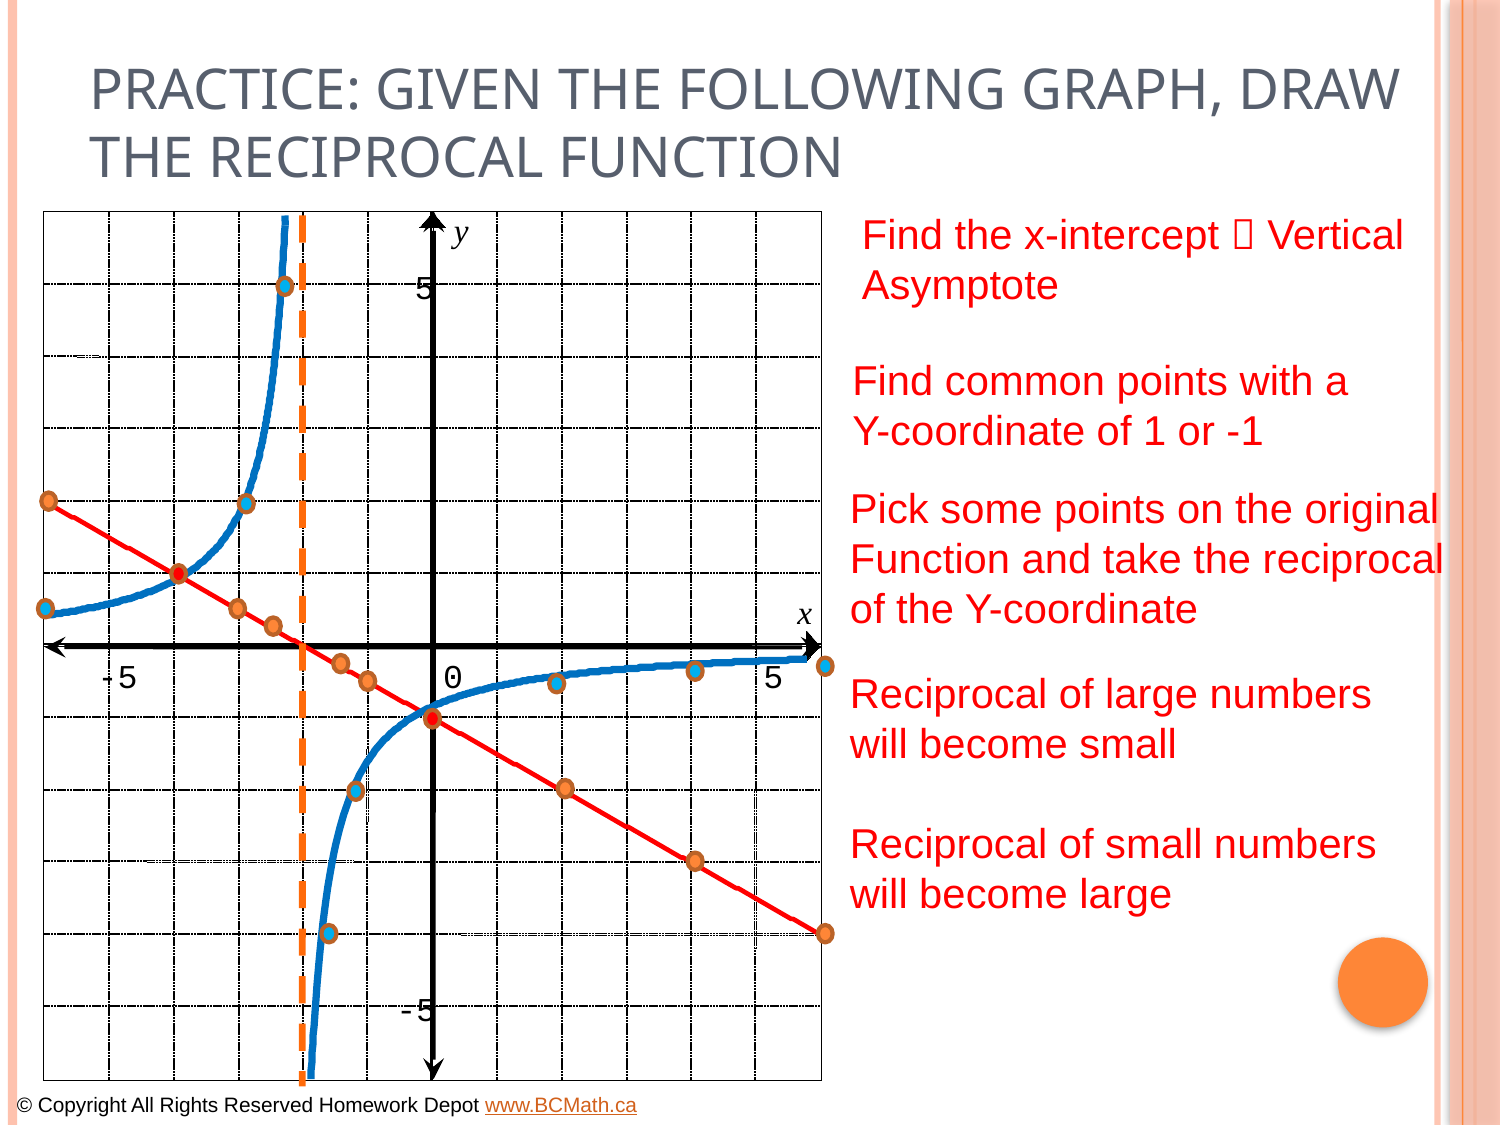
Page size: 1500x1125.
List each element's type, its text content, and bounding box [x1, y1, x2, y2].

text_box Find common points with a Y-coordinate of 1 or -1 [837, 346, 1376, 462]
text_box Pick some points on the original Function and take the reciprocal of the Y-coordinate [835, 474, 1460, 639]
text_box [830, 656, 835, 676]
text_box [46, 214, 286, 616]
text_box [830, 924, 835, 943]
text_box Reciprocal of large numbers will become small Reciprocal of small numbers will become large [835, 659, 1404, 925]
text_box Find the x-intercept  Vertical Asymptote [847, 200, 1420, 316]
text_box © Copyright All Rights Reserved Homework Depot www.BCMath.ca [2, 1084, 658, 1125]
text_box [42, 208, 824, 1082]
title Practice: Given the following graph, draw the reciprocal function [75, 45, 1427, 196]
